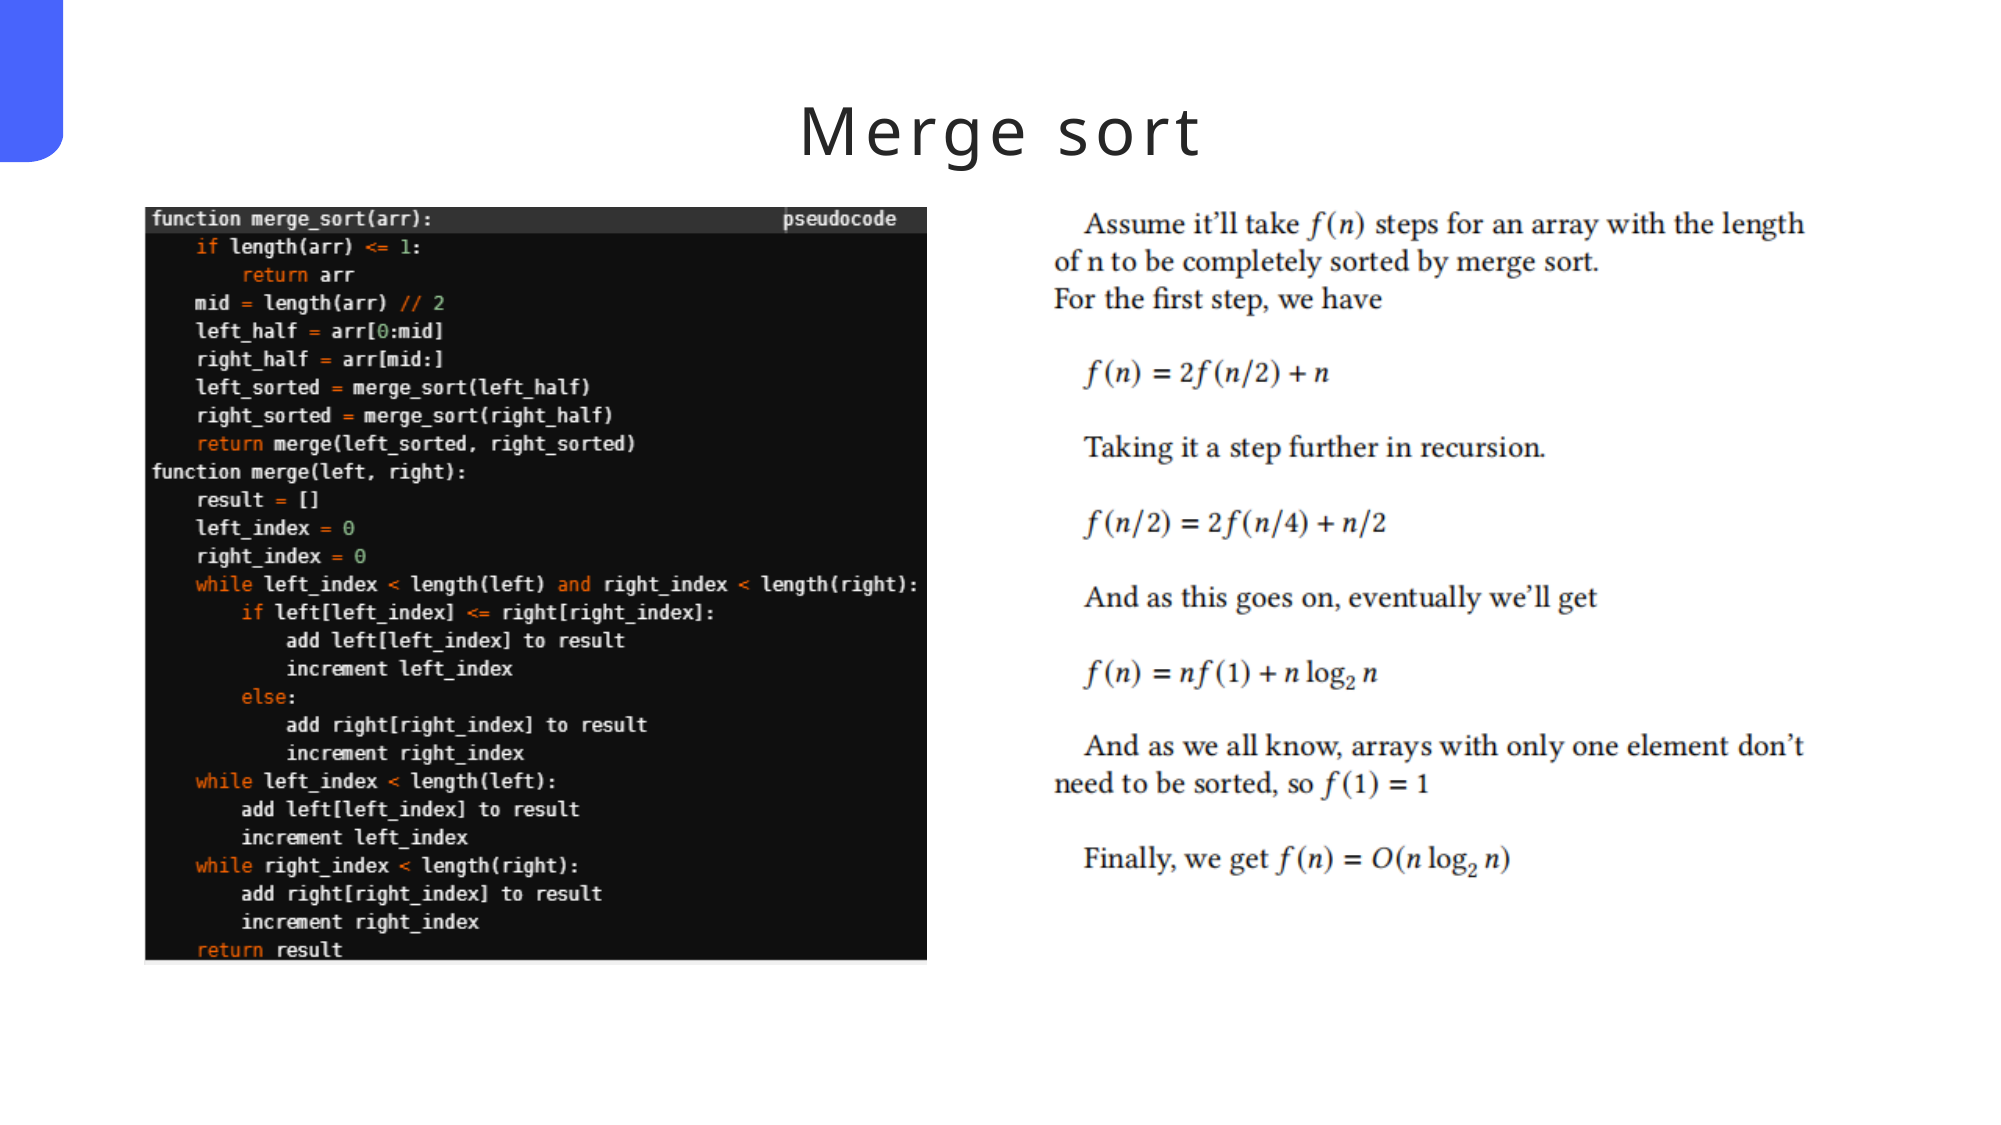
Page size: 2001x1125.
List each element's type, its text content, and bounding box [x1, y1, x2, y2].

picture [143, 207, 927, 965]
title Merge sort [99, 65, 1900, 177]
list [1042, 207, 1810, 879]
